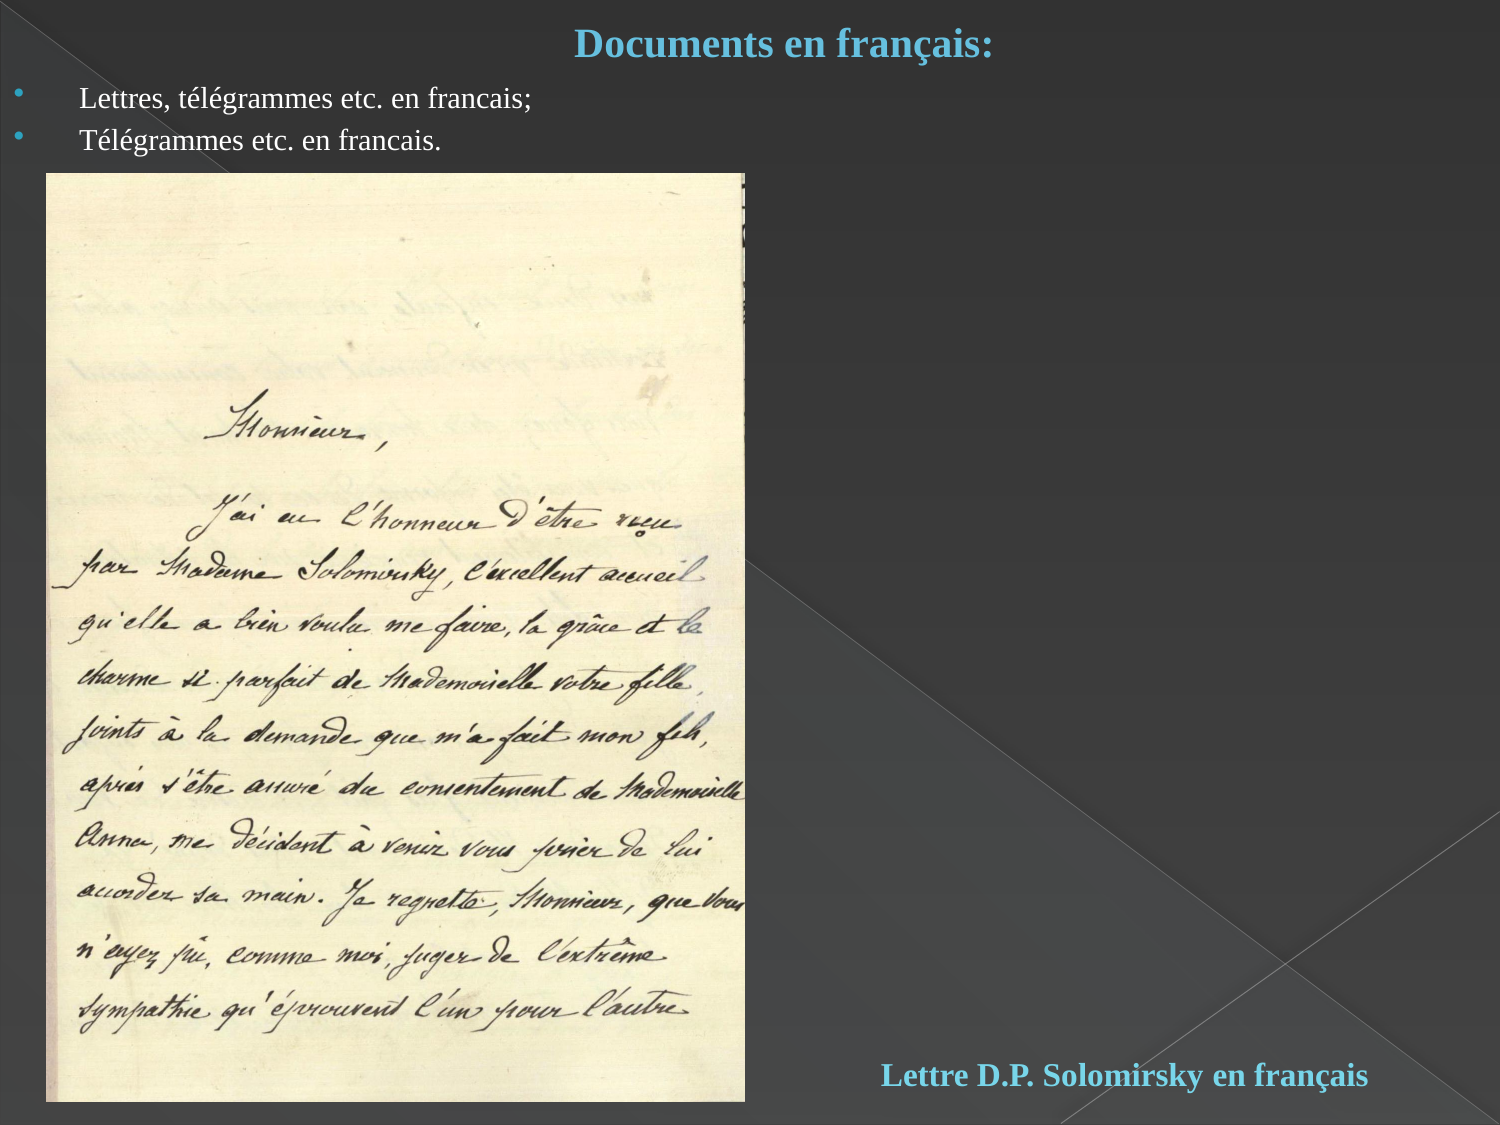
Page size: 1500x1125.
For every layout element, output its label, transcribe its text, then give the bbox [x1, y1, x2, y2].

text_box Lettre D.P. Solomirsky en français [749, 1045, 1500, 1101]
list Lettres, télégrammes etc. en francais; Télégrammes etc. en francais. [0, 82, 1465, 165]
text_box Documents en français: [0, 0, 1500, 82]
picture [46, 172, 745, 1102]
